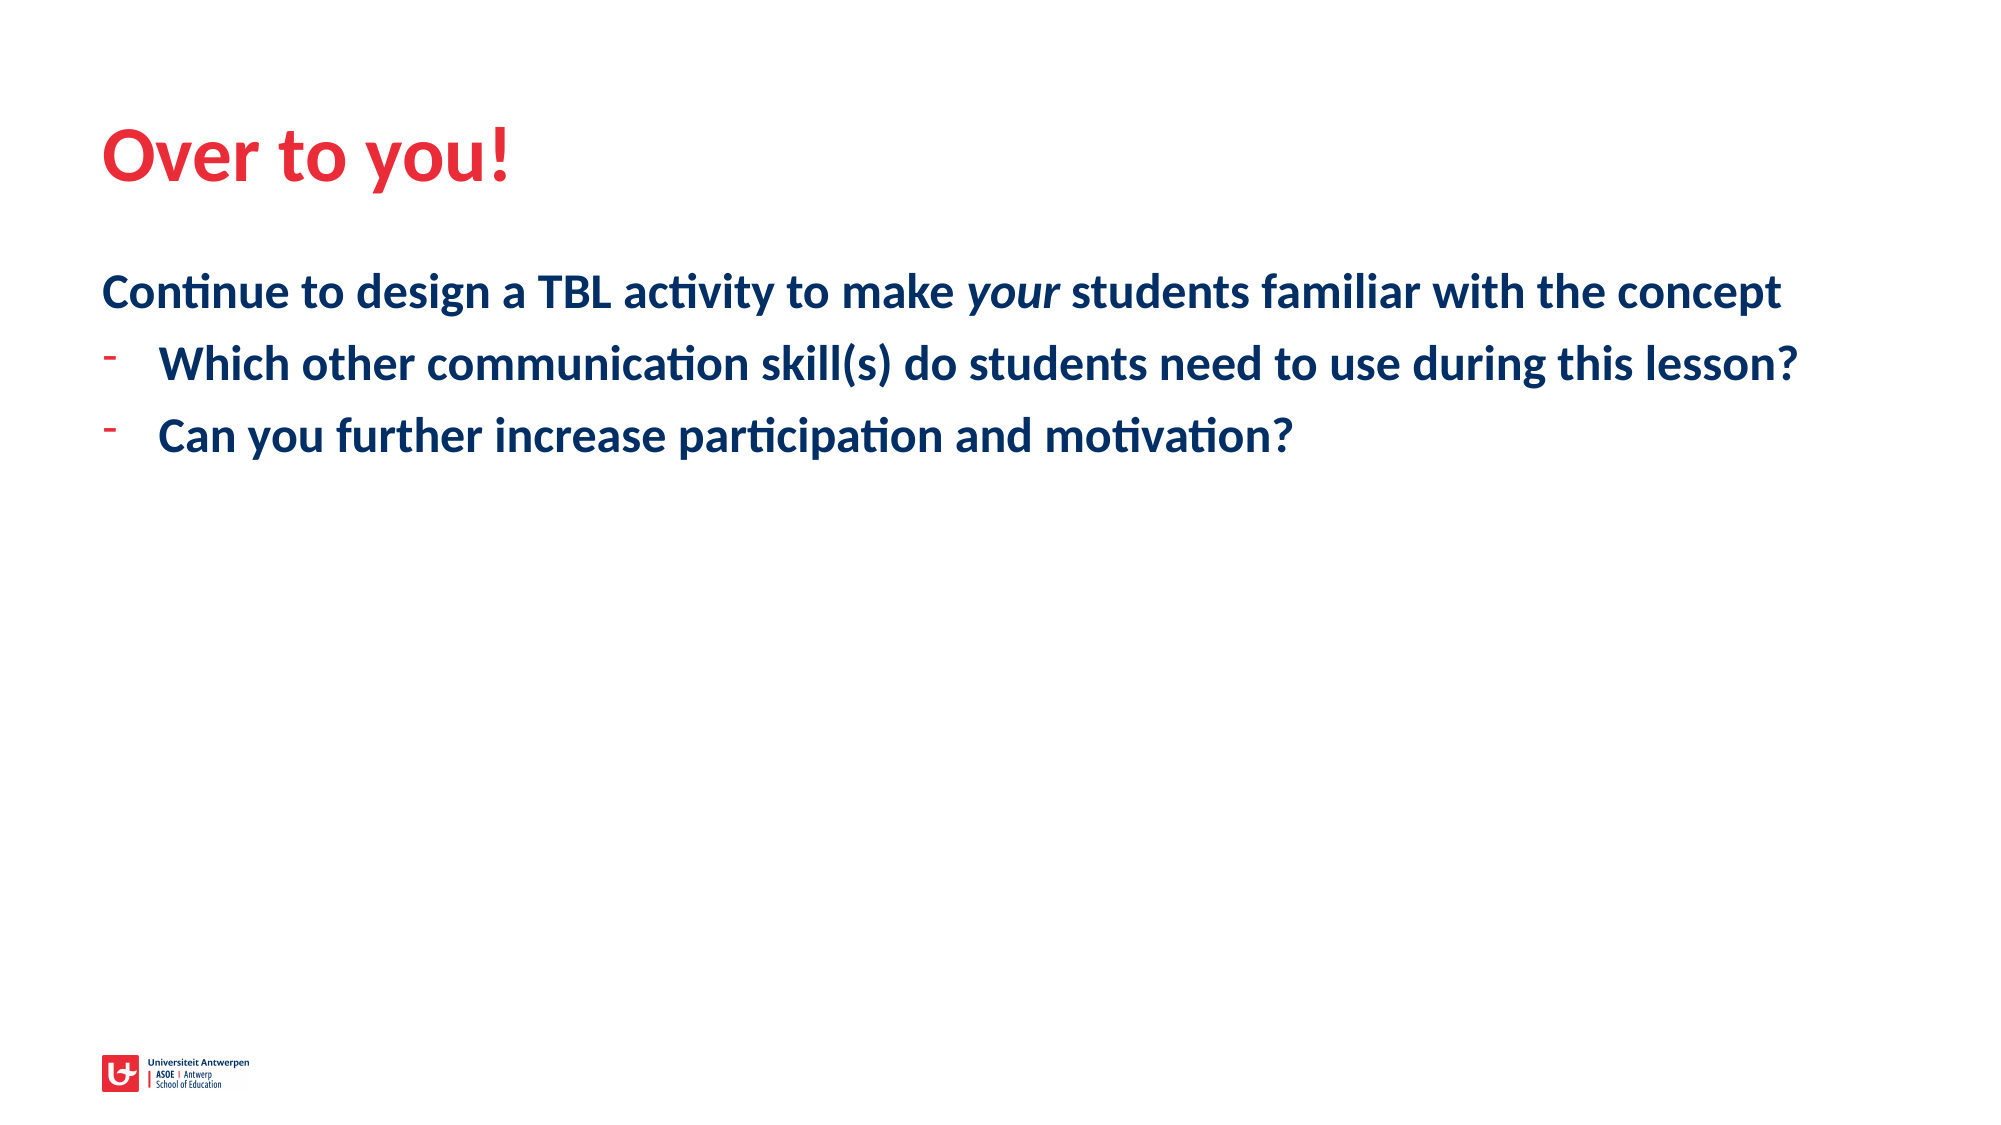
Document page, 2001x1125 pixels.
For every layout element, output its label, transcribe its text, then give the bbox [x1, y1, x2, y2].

list Continue to design a TBL activity to make your students familiar with the concept Which other communication skill(s) do students need to use during this lesson? Can you further increase participation and motivation? [102, 258, 1898, 1024]
title Over to you! [102, 101, 1898, 232]
picture [102, 1055, 249, 1092]
